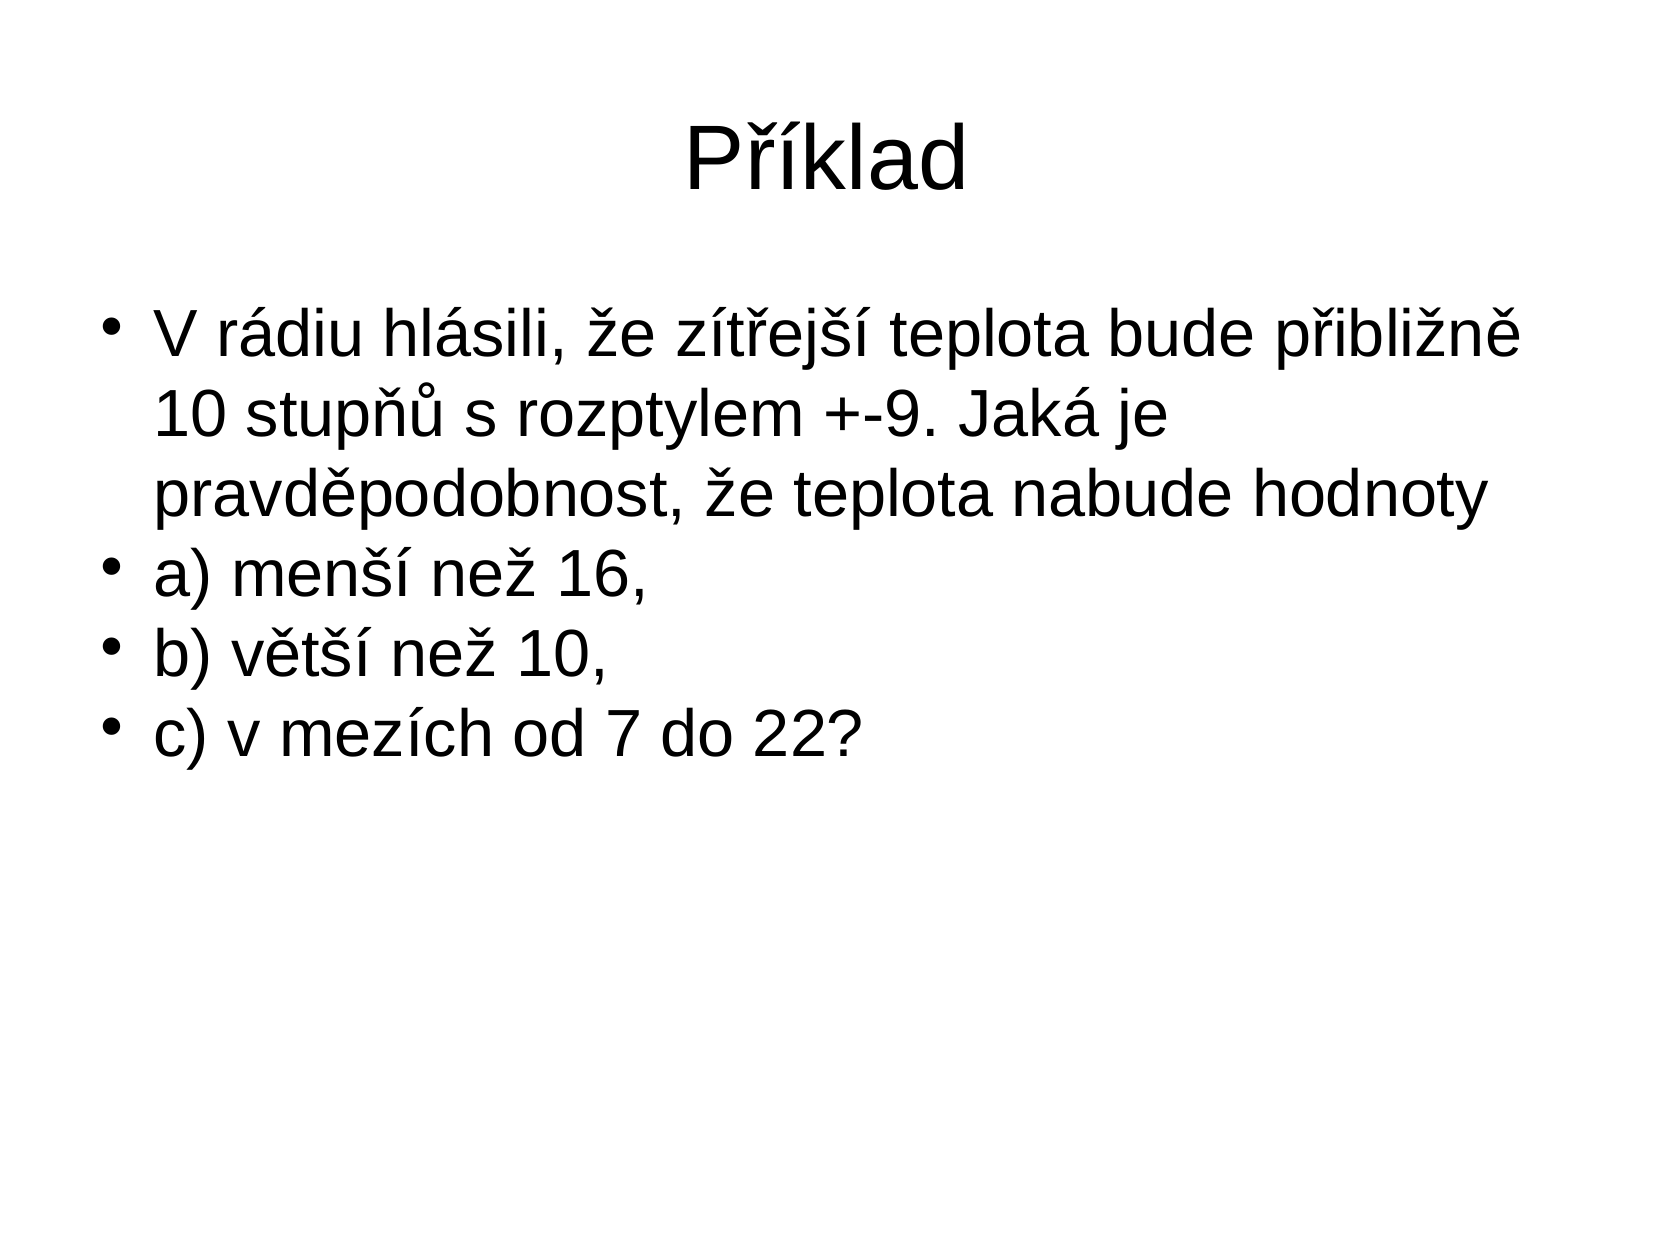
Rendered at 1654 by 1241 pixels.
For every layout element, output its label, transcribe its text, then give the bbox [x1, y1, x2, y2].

text_box V rádiu hlásili, že zítřejší teplota bude přibližně 10 stupňů s rozptylem +-9. Jaká je pravděpodobnost, že teplota nabude hodnoty a) menší než 16, b) větší než 10, c) v mezích od 7 do 22? [82, 290, 1571, 1010]
text_box Příklad [82, 49, 1571, 257]
